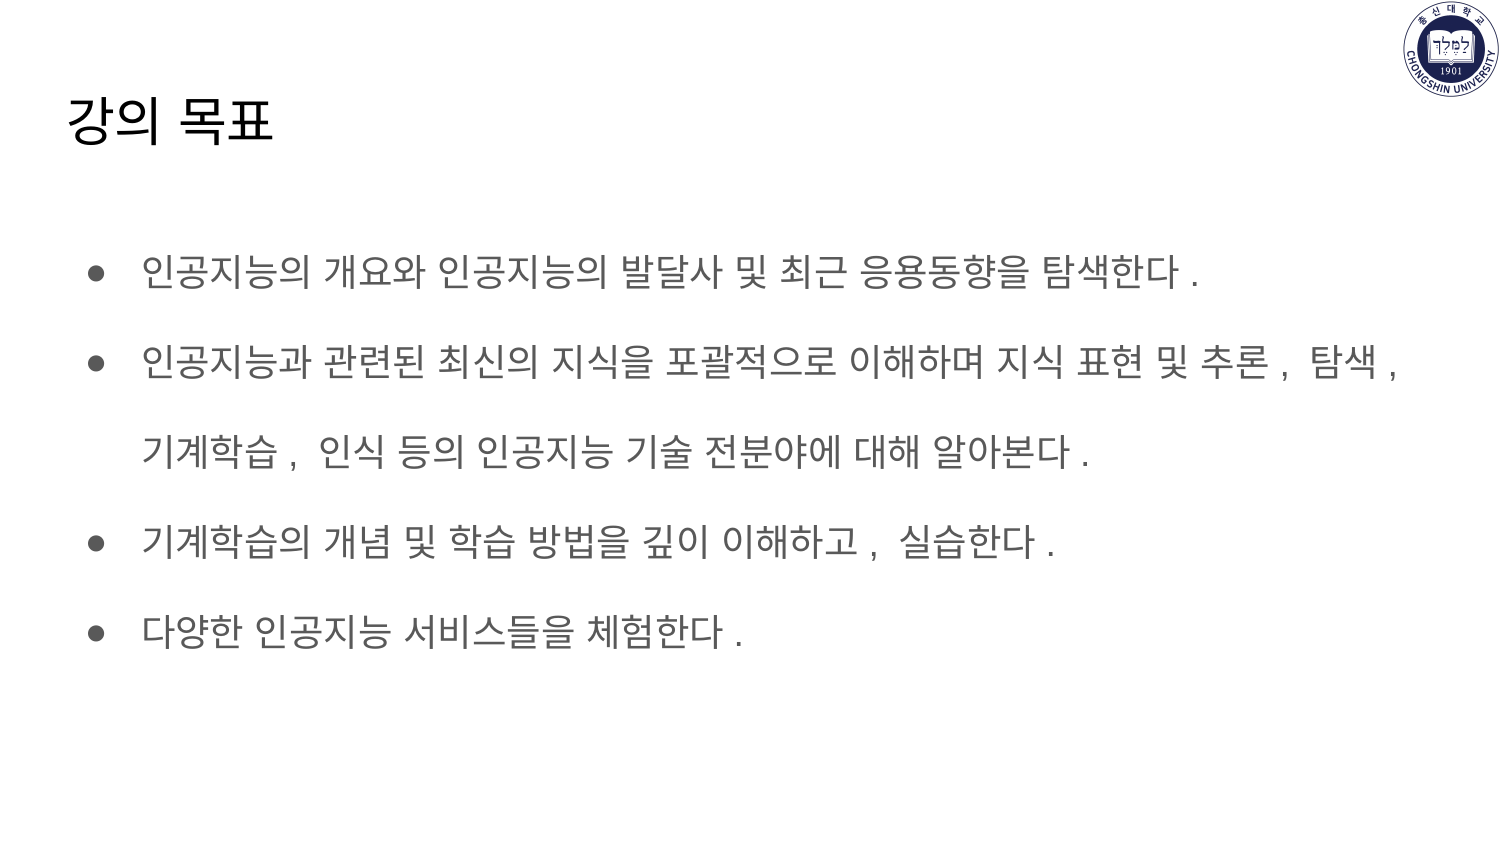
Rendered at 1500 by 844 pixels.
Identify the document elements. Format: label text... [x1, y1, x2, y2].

picture [1401, 0, 1500, 99]
list 인공지능의 개요와 인공지능의 발달사 및 최근 응용동향을 탐색한다. 인공지능과 관련된 최신의 지식을 포괄적으로 이해하며 지식 표현 및 추론, 탐색, 기계학습, 인식 등의 인공지능 기술 전분야에 대해 알아본다. 기계학습의 개념 및 학습 방법을 깊이 이해하고, 실습한다. 다양한 인공지능 서비스들을 체험한다. [51, 189, 1449, 750]
title 강의 목표 [51, 72, 1449, 167]
